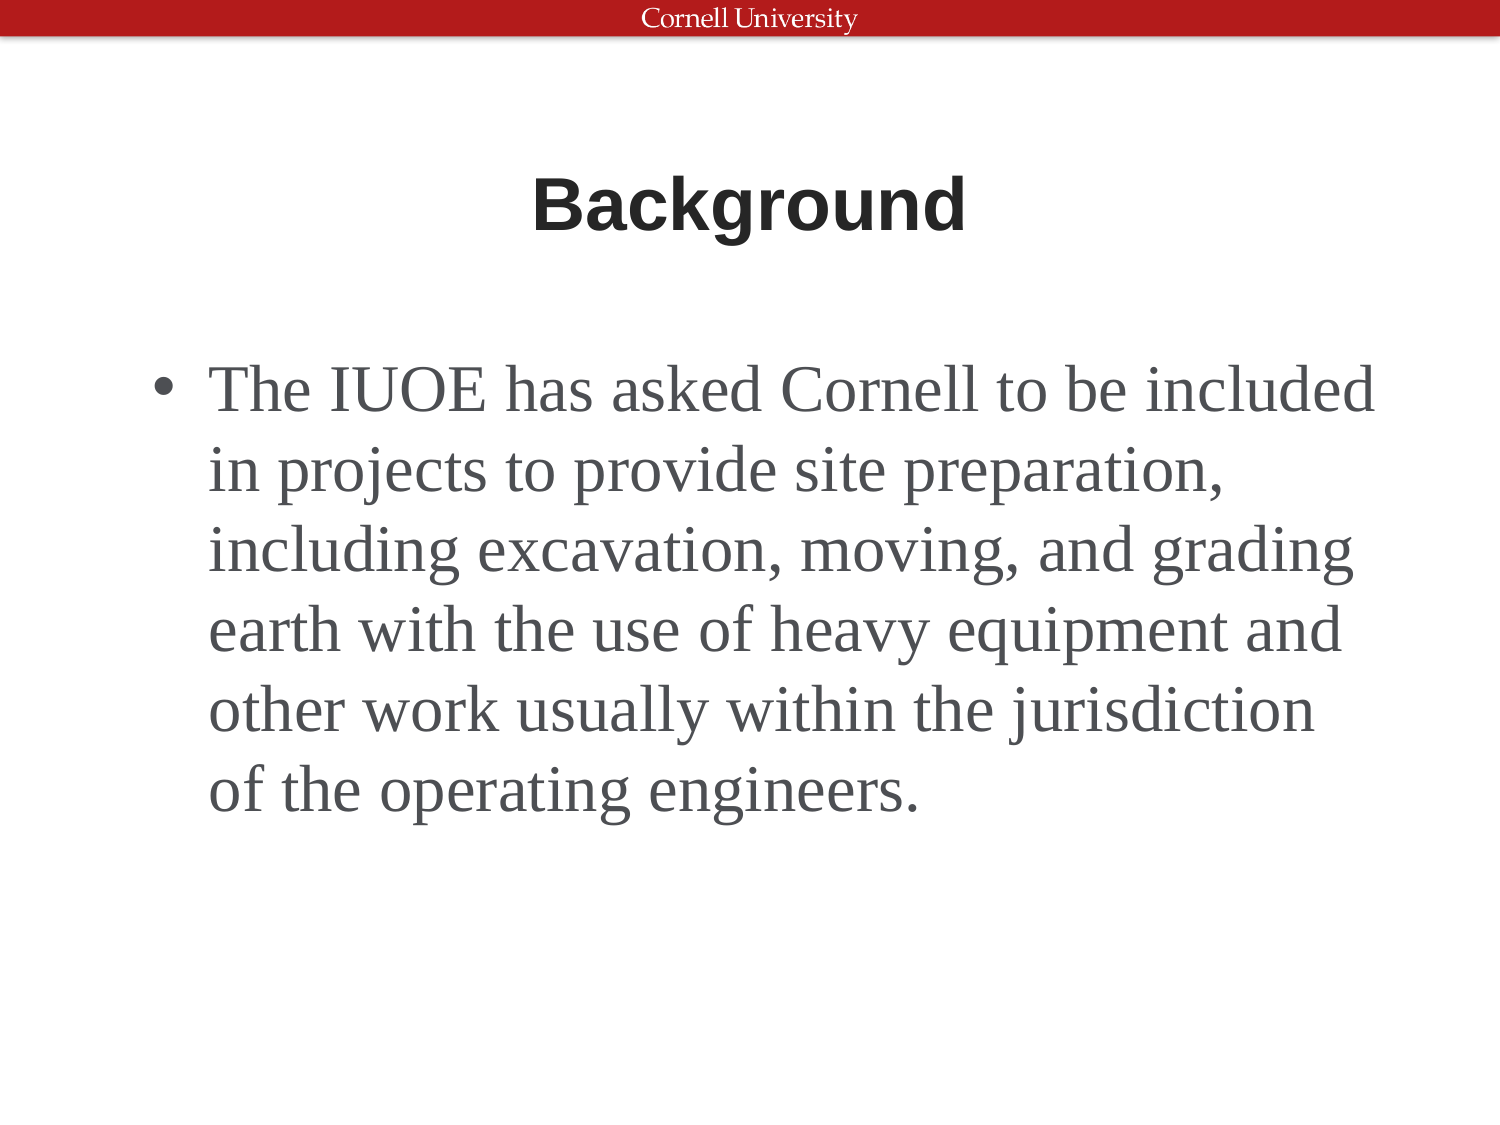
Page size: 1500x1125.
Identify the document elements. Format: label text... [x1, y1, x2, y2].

text_box Background [60, 99, 1440, 300]
picture [635, 0, 858, 60]
list The IUOE has asked Cornell to be included in projects to provide site preparation, including excavation, moving, and grading earth with the use of heavy equipment and other work usually within the jurisdiction of the operating engineers. [137, 337, 1400, 944]
